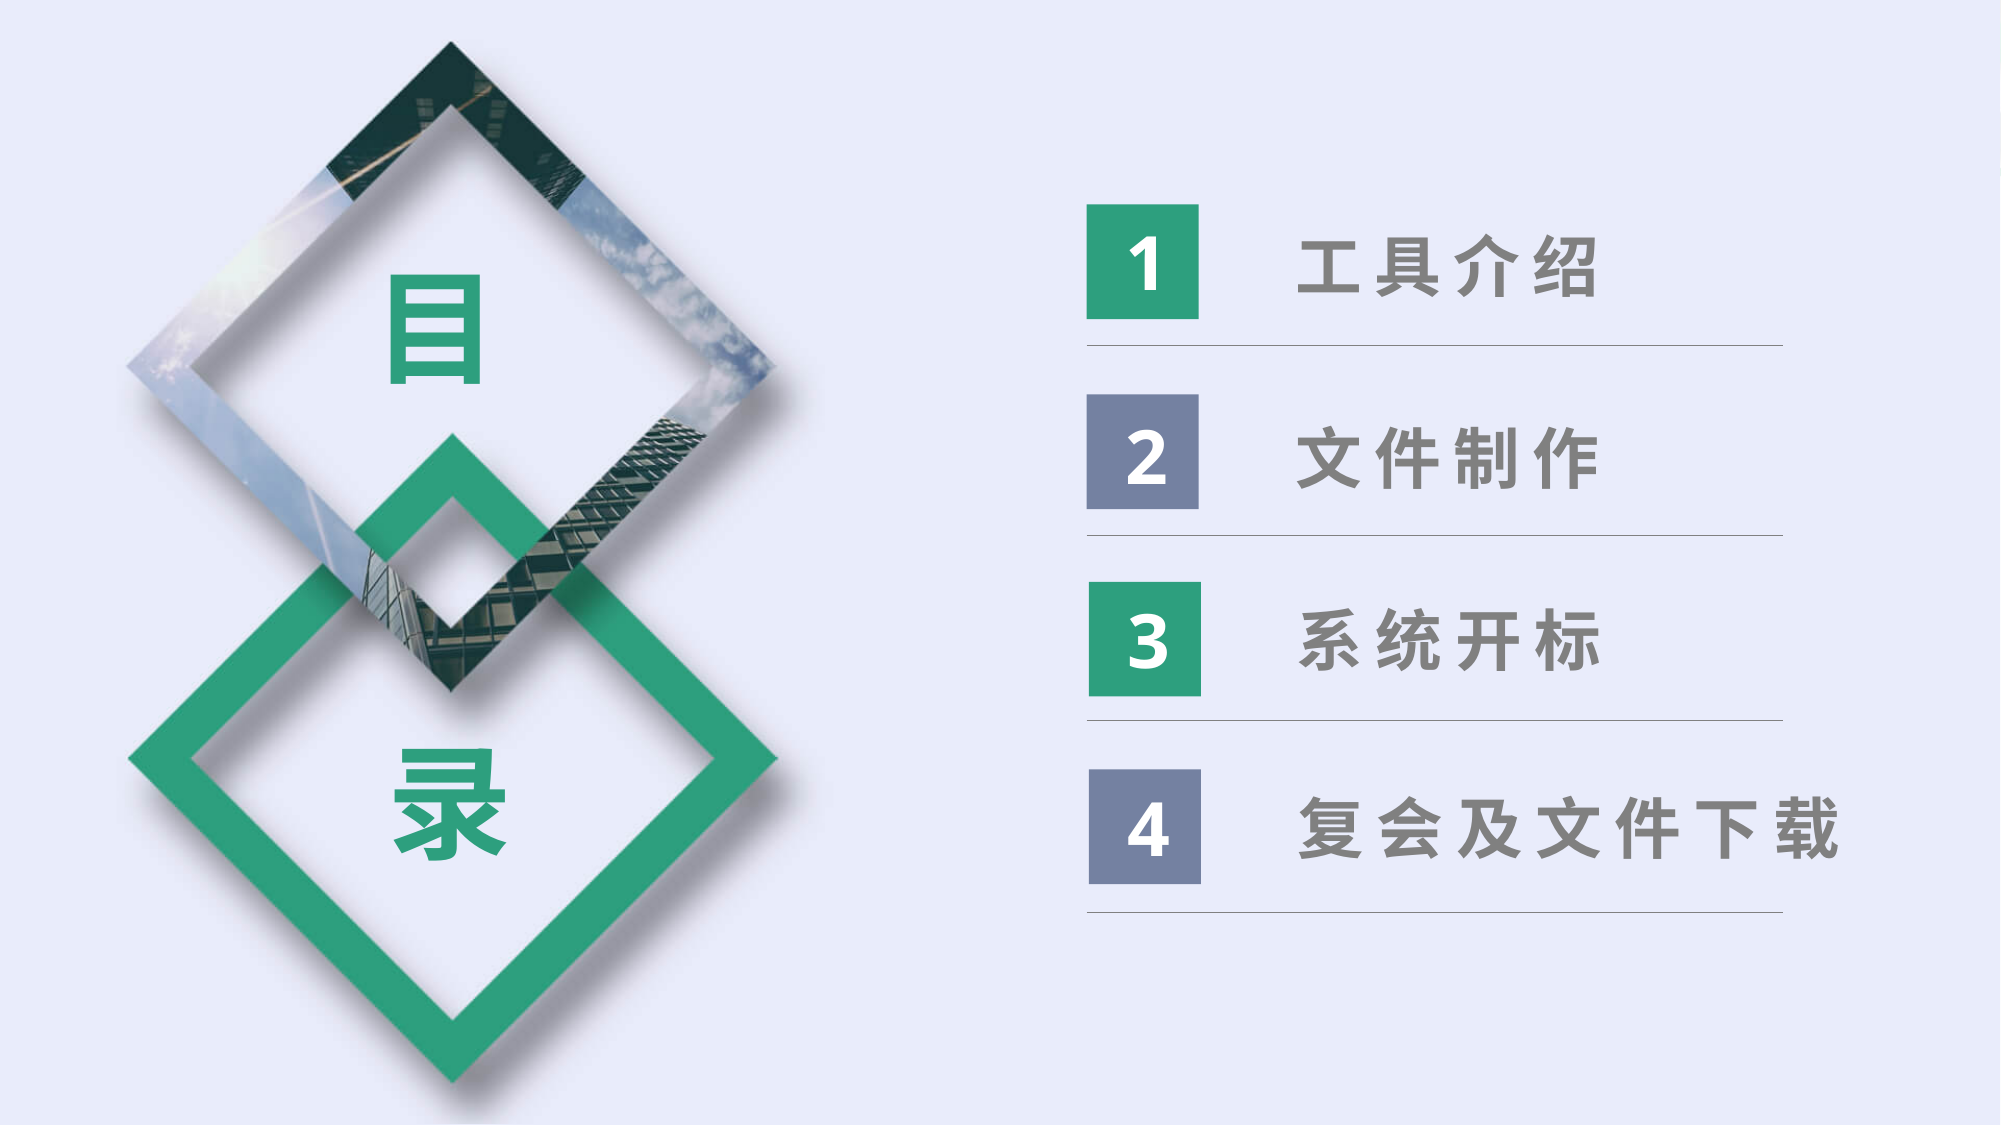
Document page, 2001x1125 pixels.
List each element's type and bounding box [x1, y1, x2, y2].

text_box [1086, 204, 1861, 913]
picture [0, 0, 2001, 1125]
